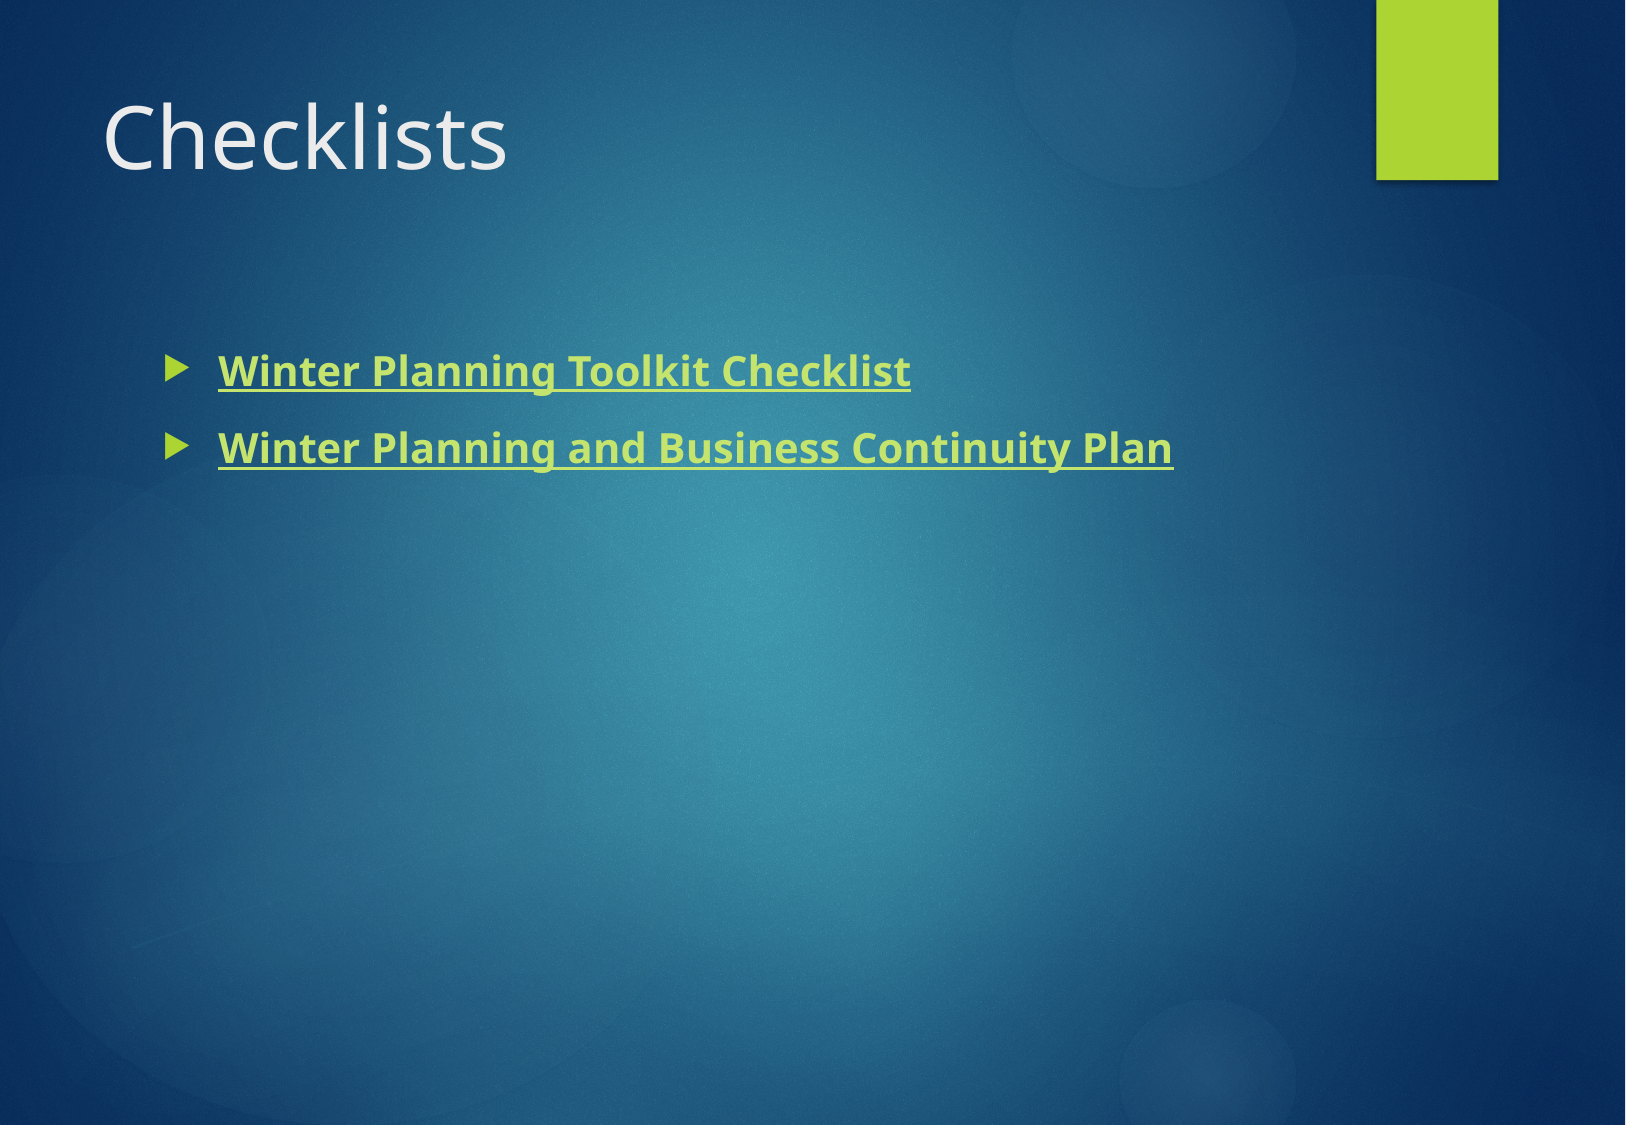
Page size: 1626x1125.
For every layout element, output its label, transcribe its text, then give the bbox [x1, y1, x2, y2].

list Winter Planning Toolkit Checklist Winter Planning and Business Continuity Plan [147, 336, 1340, 1025]
title Checklists [86, 74, 1340, 304]
